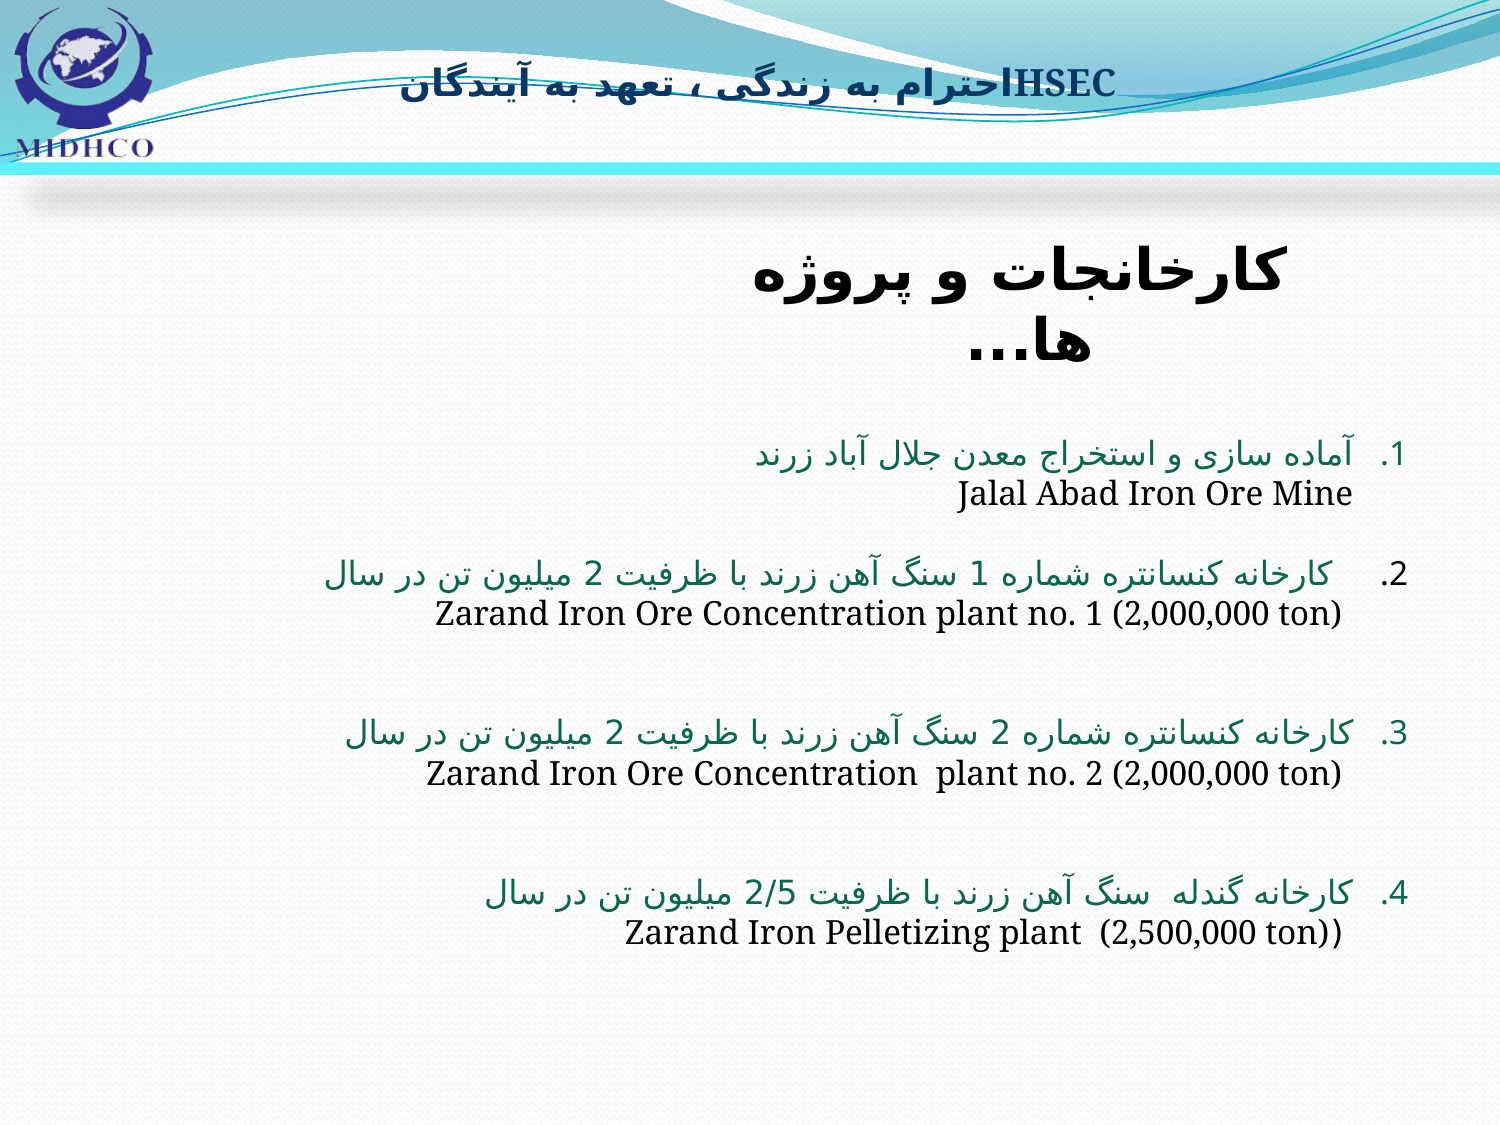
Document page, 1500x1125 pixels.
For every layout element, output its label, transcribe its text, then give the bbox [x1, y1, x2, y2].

text_box آماده سازی و استخراج معدن جلال آباد زرند Jalal Abad Iron Ore Mine کارخانه کنسانتره شماره 1 سنگ آهن زرند با ظرفیت 2 میلیون تن در سال Zarand Iron Ore Concentration plant no. 1 (2,000,000 ton) کارخانه کنسانتره شماره 2 سنگ آهن زرند با ظرفیت 2 میلیون تن در سال Zarand Iron Ore Concentration plant no. 2 (2,000,000 ton) کارخانه گندله سنگ آهن زرند با ظرفیت 2/5 میلیون تن در سال (Zarand Iron Pelletizing plant (2,500,000 ton) [87, 424, 1425, 999]
text_box کارخانجات و پروژه ها... [724, 224, 1315, 380]
picture [14, 7, 154, 158]
